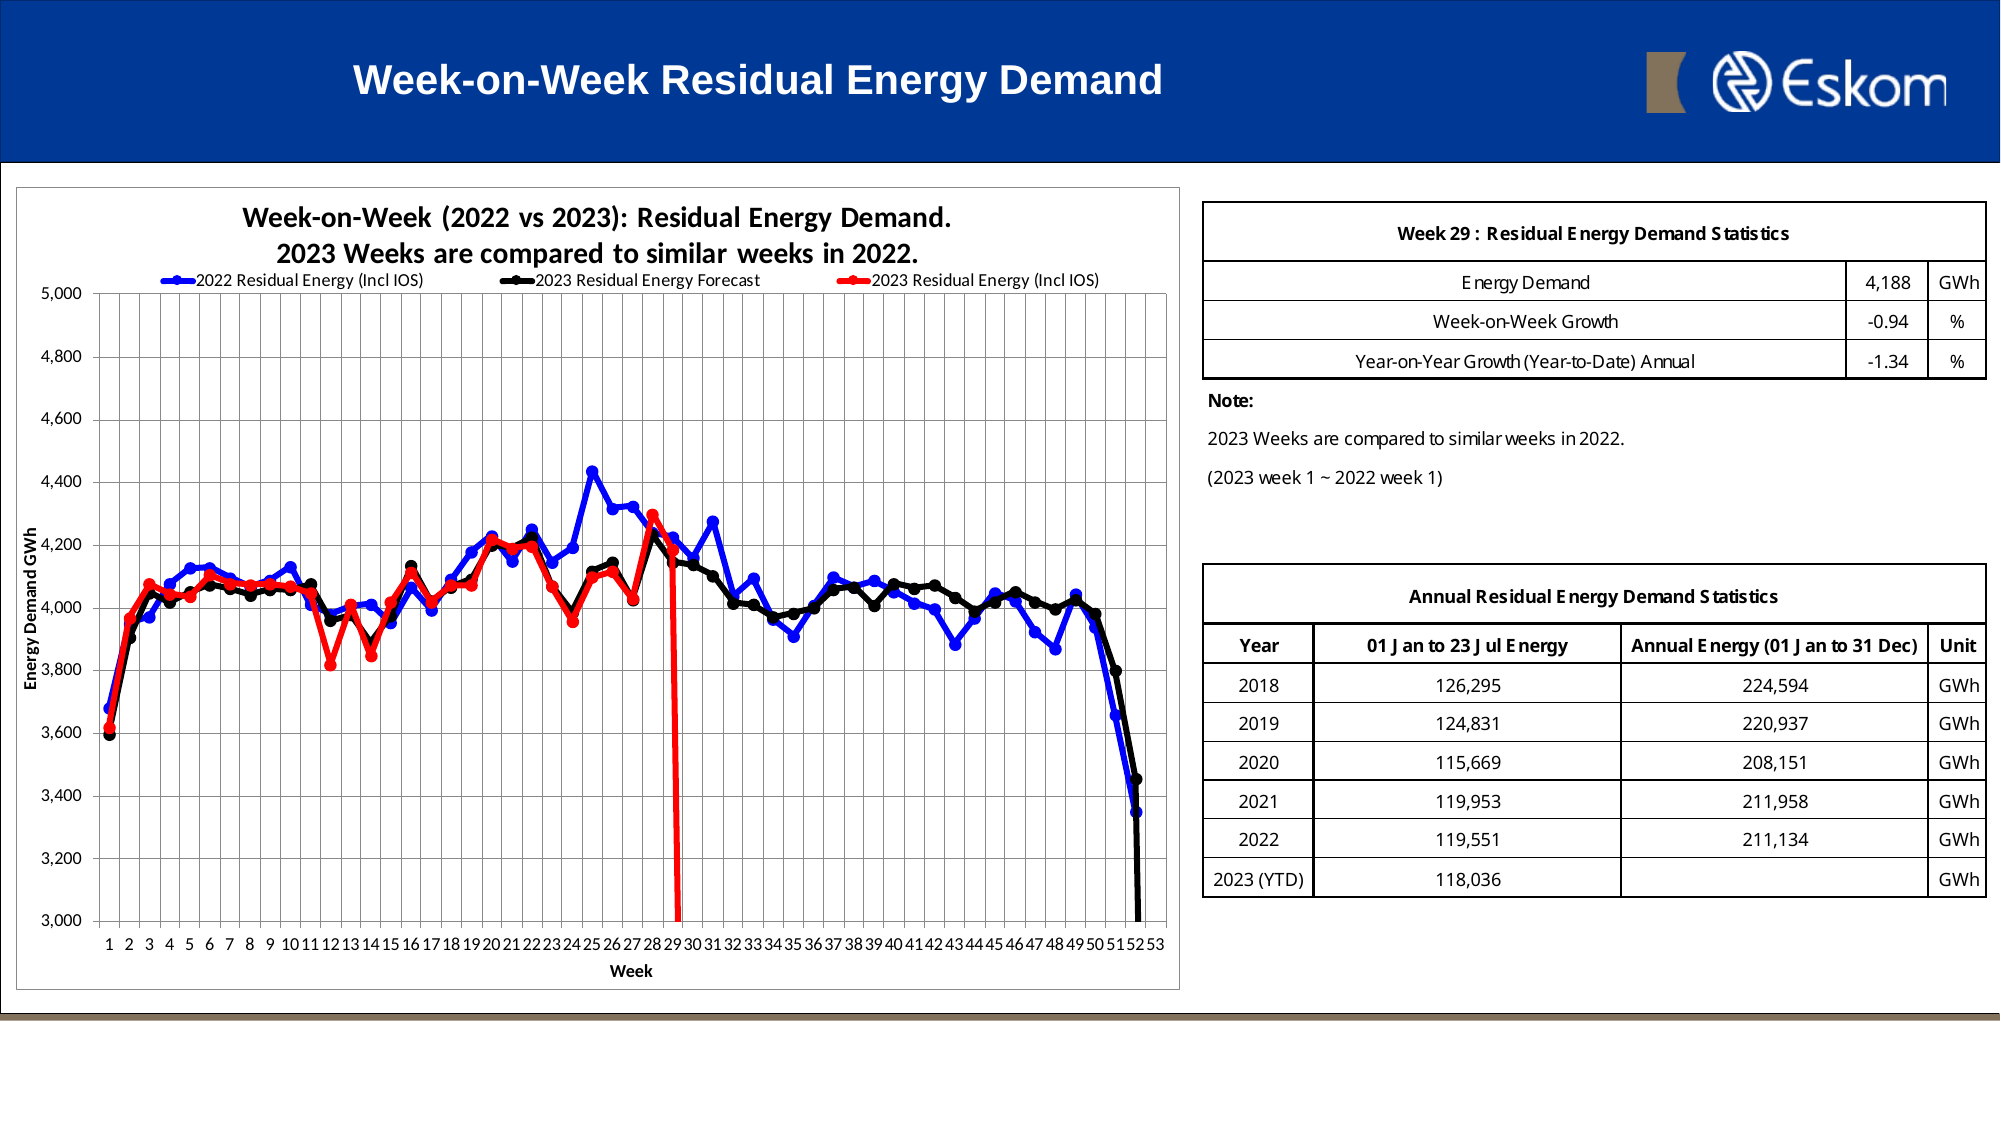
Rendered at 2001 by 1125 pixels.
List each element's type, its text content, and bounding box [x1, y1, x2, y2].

picture [0, 162, 2000, 1015]
text_box Week-on-Week Residual Energy Demand [338, 27, 1284, 137]
